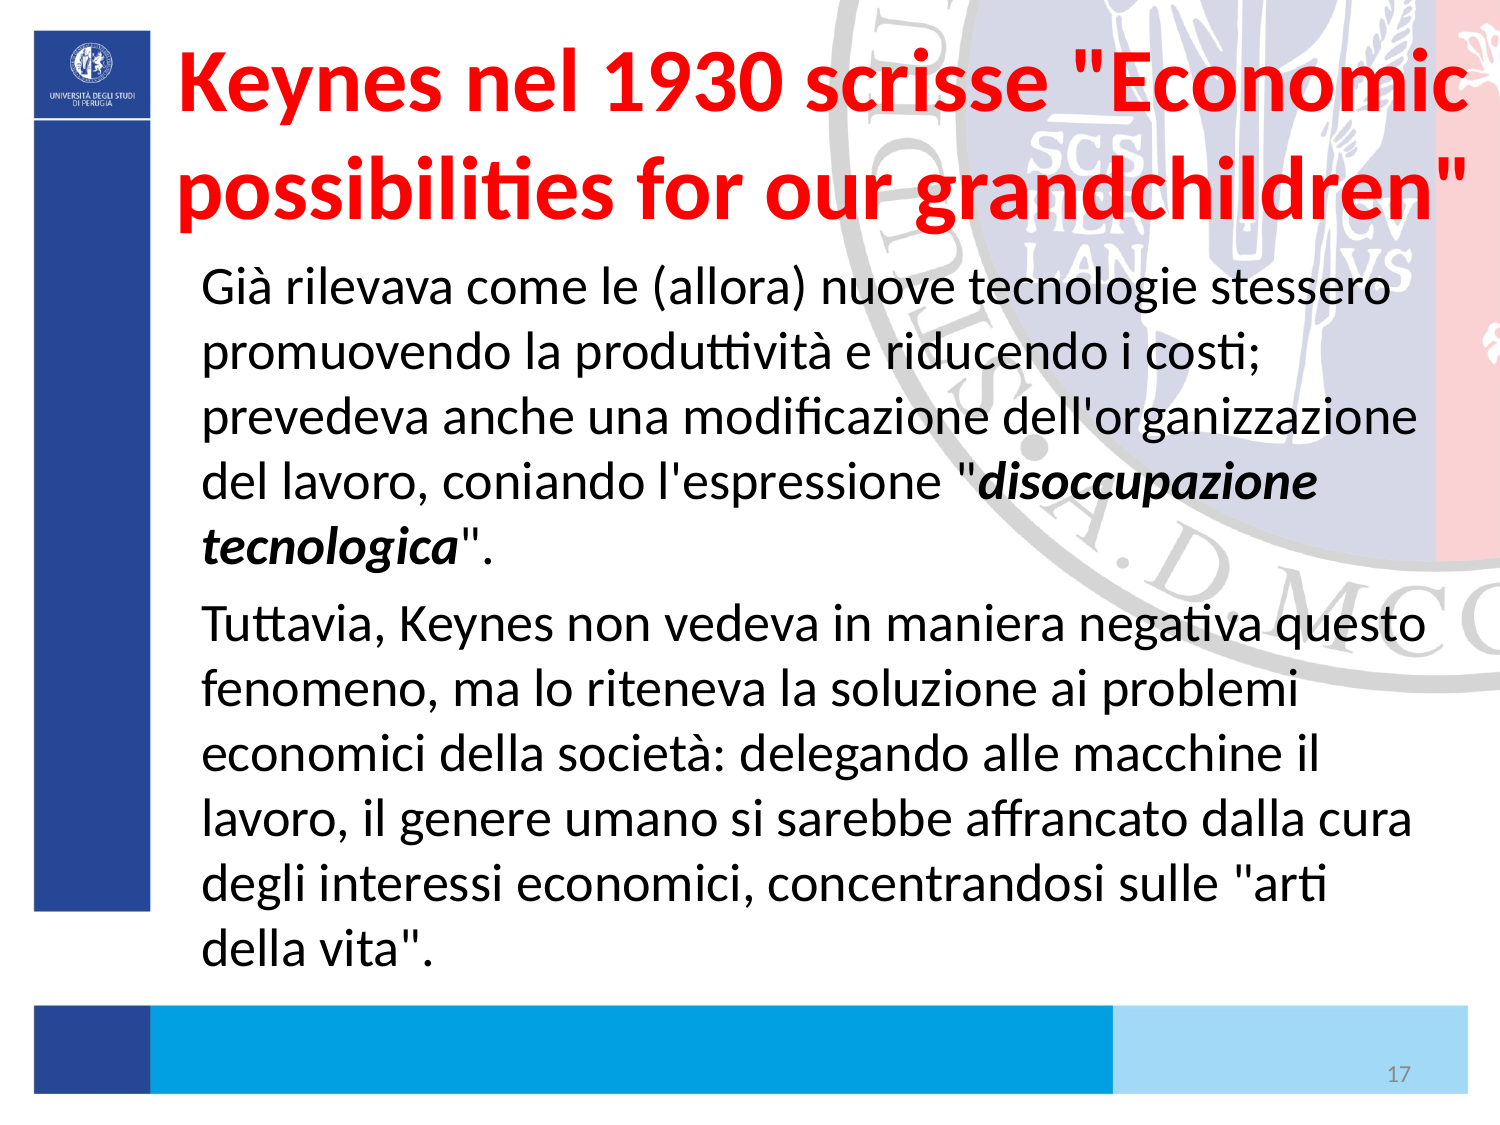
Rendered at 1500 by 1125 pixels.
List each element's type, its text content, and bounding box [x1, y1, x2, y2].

list Già rilevava come le (allora) nuove tecnologie stessero promuovendo la produttività e riducendo i costi; prevedeva anche una modificazione dell'organizzazione del lavoro, coniando l'espressione "disoccupazione tecnologica". Tuttavia, Keynes non vedeva in maniera negativa questo fenomeno, ma lo riteneva la soluzione ai problemi economici della società: delegando alle macchine il lavoro, il genere umano si sarebbe affrancato dalla cura degli interessi economici, concentrandosi sulle "arti della vita". [187, 243, 1463, 986]
picture [0, 0, 1500, 1125]
slide_number 17 [1074, 1042, 1425, 1103]
title Keynes nel 1930 scrisse "Economic possibilities for our grandchildren" [150, 35, 1500, 224]
